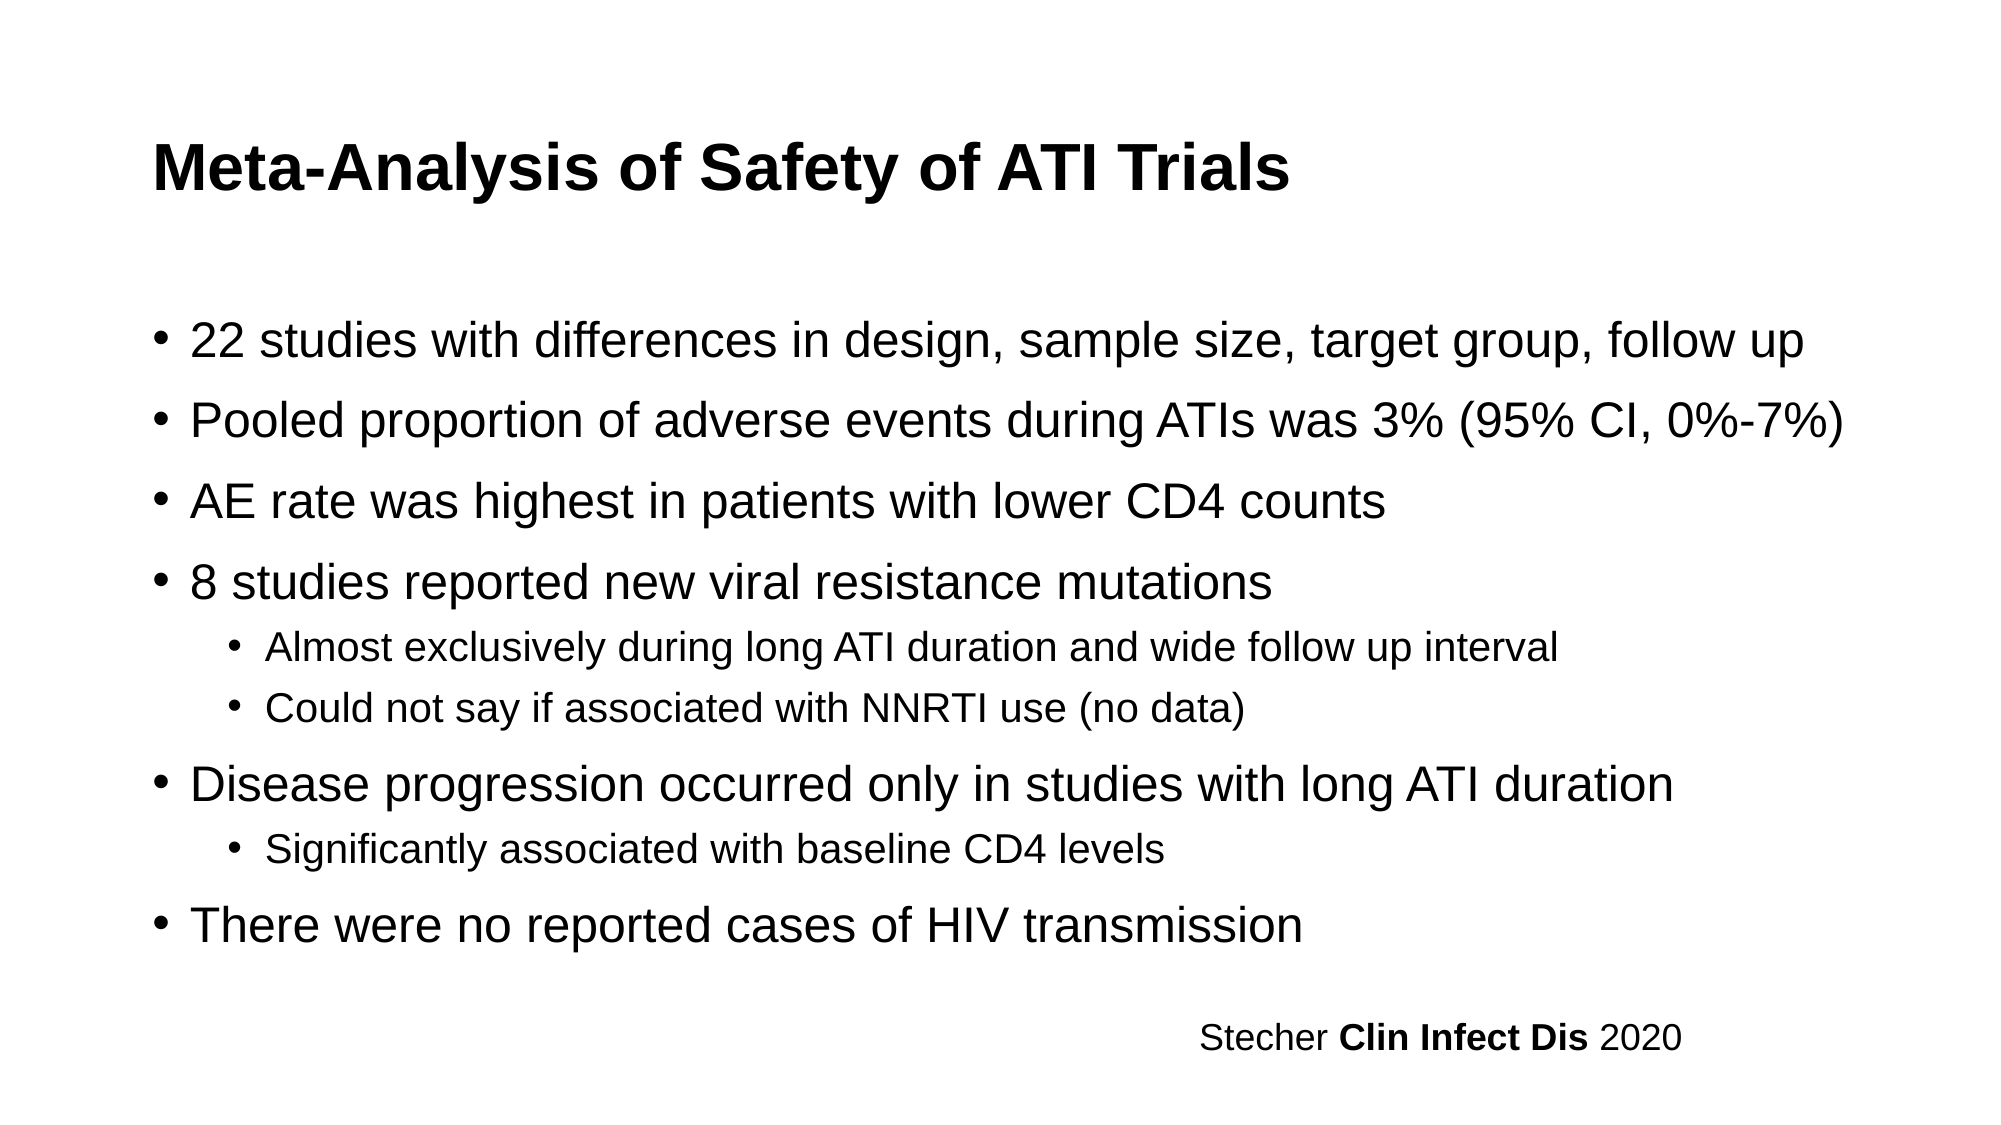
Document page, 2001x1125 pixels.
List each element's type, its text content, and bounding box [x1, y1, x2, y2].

list 22 studies with differences in design, sample size, target group, follow up Pooled proportion of adverse events during ATIs was 3% (95% CI, 0%-7%) AE rate was highest in patients with lower CD4 counts 8 studies reported new viral resistance mutations Almost exclusively during long ATI duration and wide follow up interval Could not say if associated with NNRTI use (no data) Disease progression occurred only in studies with long ATI duration Significantly associated with baseline CD4 levels There were no reported cases of HIV transmission [137, 299, 1863, 1014]
text_box Stecher Clin Infect Dis 2020 [1184, 1005, 1698, 1065]
title Meta-Analysis of Safety of ATI Trials [137, 59, 1863, 278]
